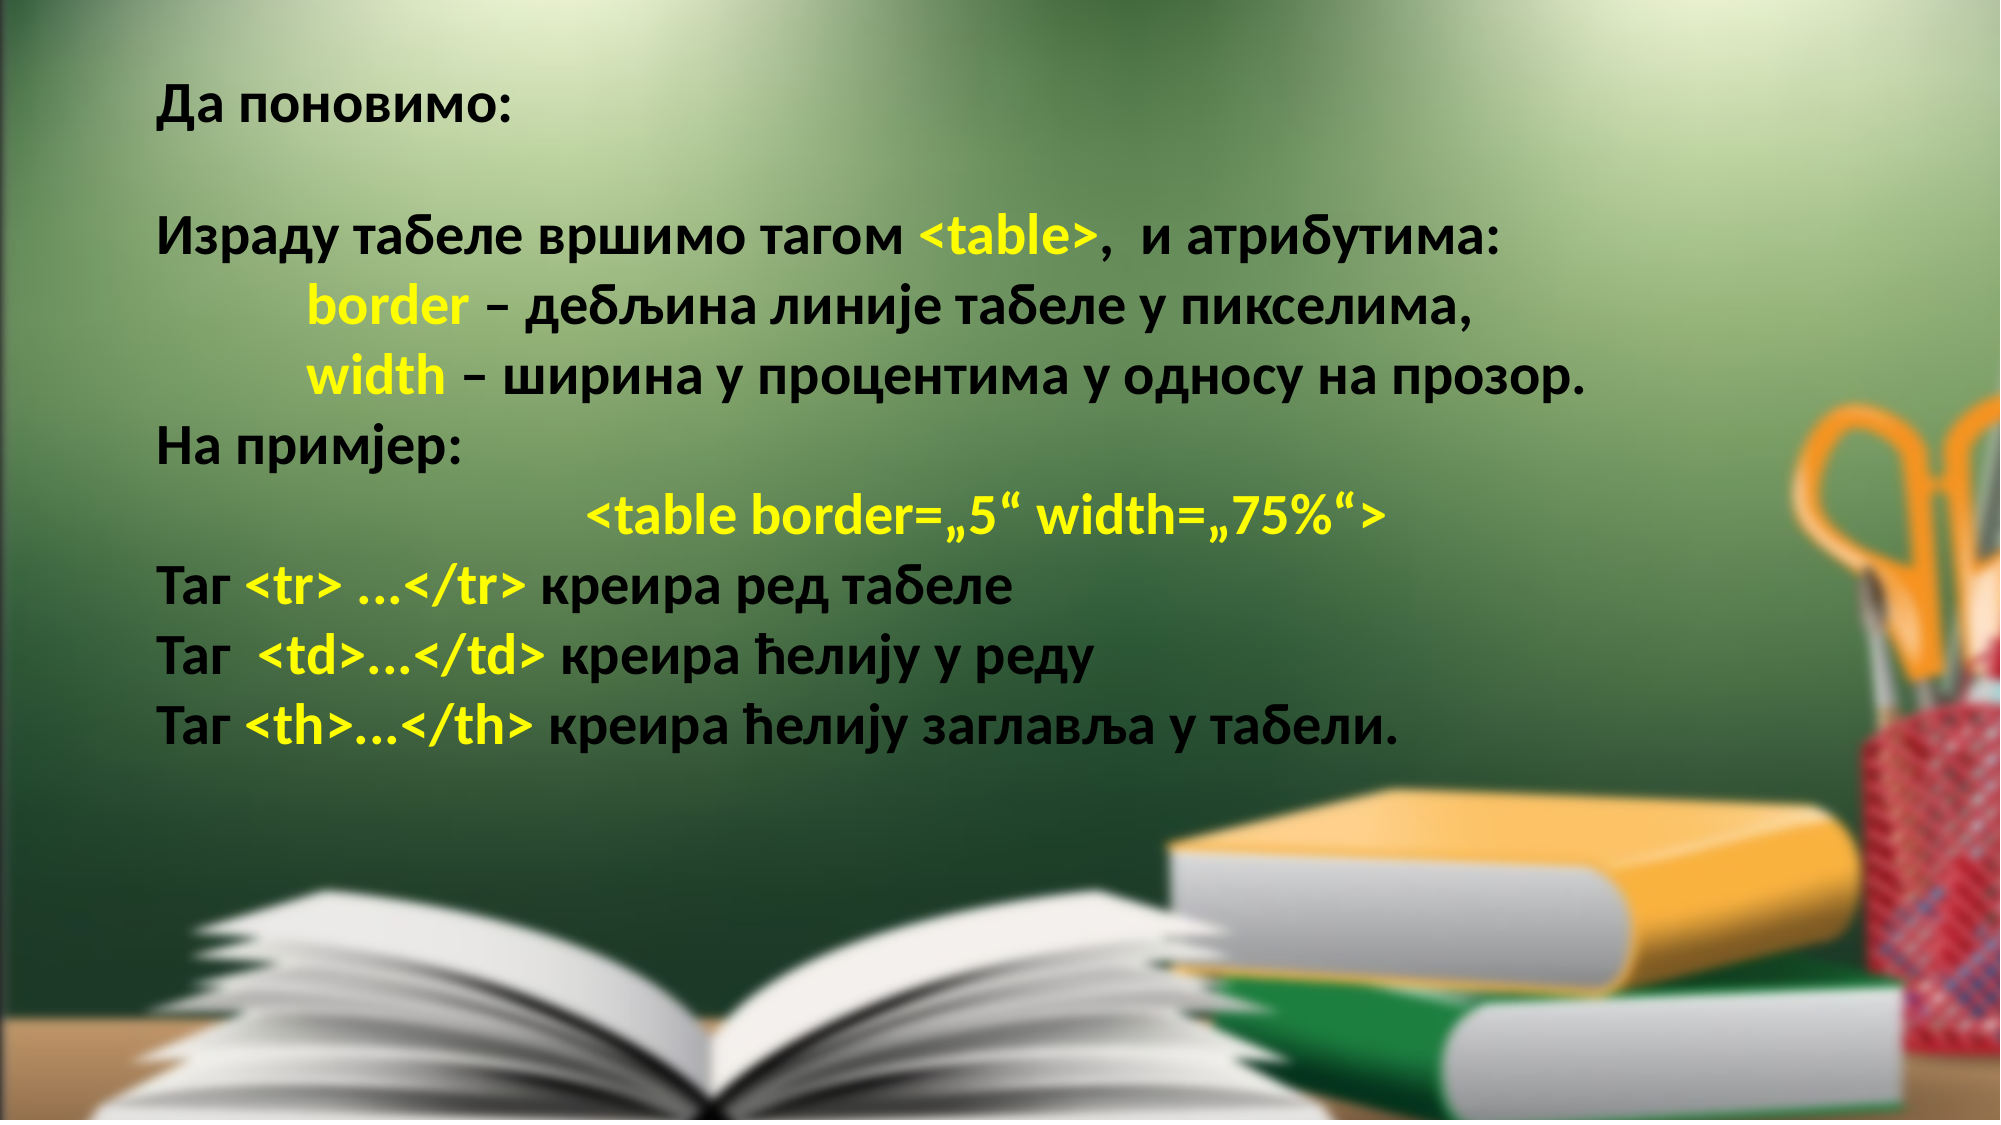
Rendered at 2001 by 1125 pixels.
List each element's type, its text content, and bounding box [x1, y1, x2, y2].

picture [0, 0, 2000, 1120]
text_box Израду табеле вршимо тагом <table>, и атрибутима: border – дебљина линије табеле у пикселима, width – ширина у процентима у односу на прозор. На примјер: <table border=„5“ width=„75%“> Таг <tr> ...</tr> креира ред табеле Таг <td>...</td> креира ћелију у реду Таг <th>...</th> креира ћелију заглавља у табели. [141, 188, 1831, 764]
list Да поновимо: [141, 73, 1780, 167]
